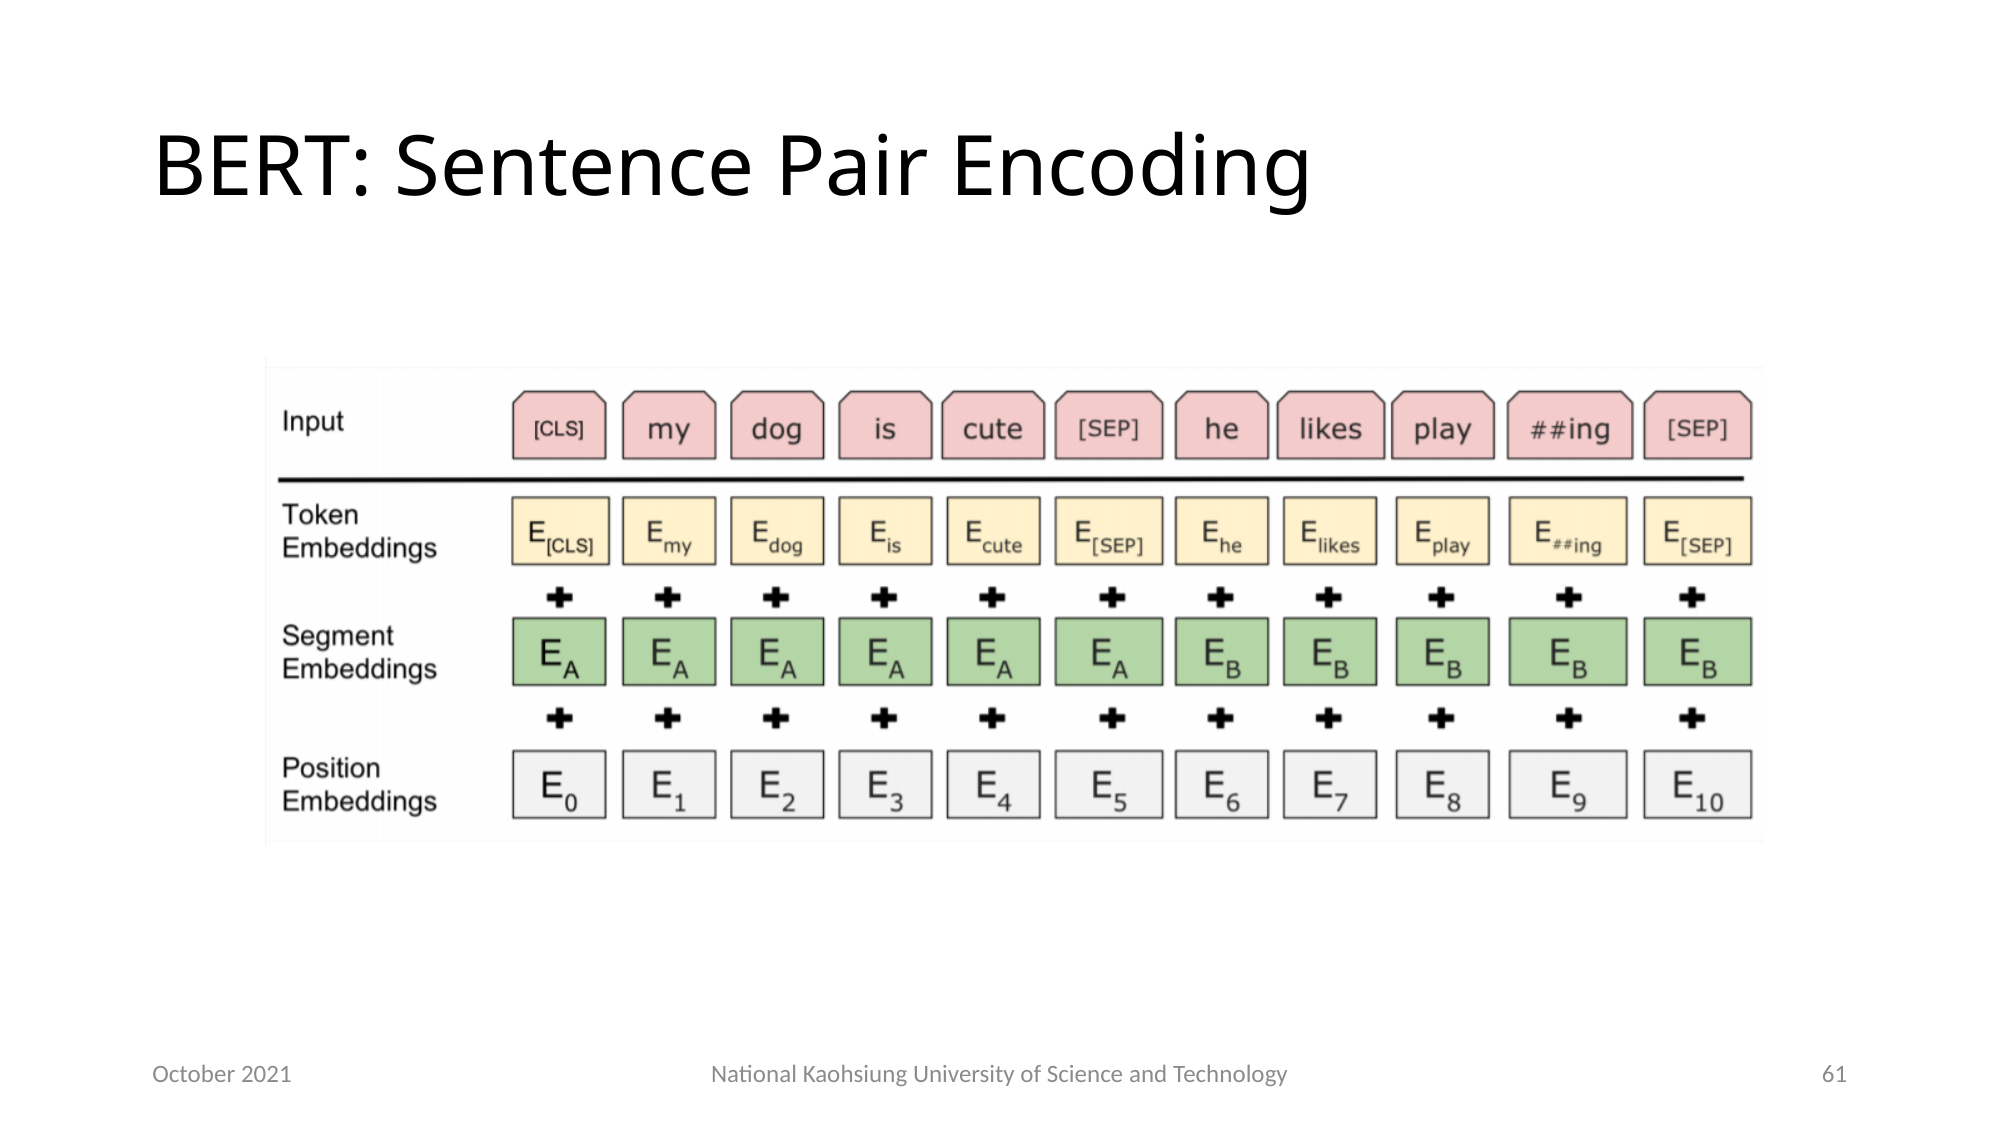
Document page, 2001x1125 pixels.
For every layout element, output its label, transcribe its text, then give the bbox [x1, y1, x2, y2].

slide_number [137, 1042, 588, 1103]
title BERT: Sentence Pair Encoding [137, 59, 1863, 278]
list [265, 357, 1764, 846]
slide_number 61 [1412, 1042, 1863, 1103]
footer National Kaohsiung University of Science and Technology [662, 1042, 1338, 1103]
